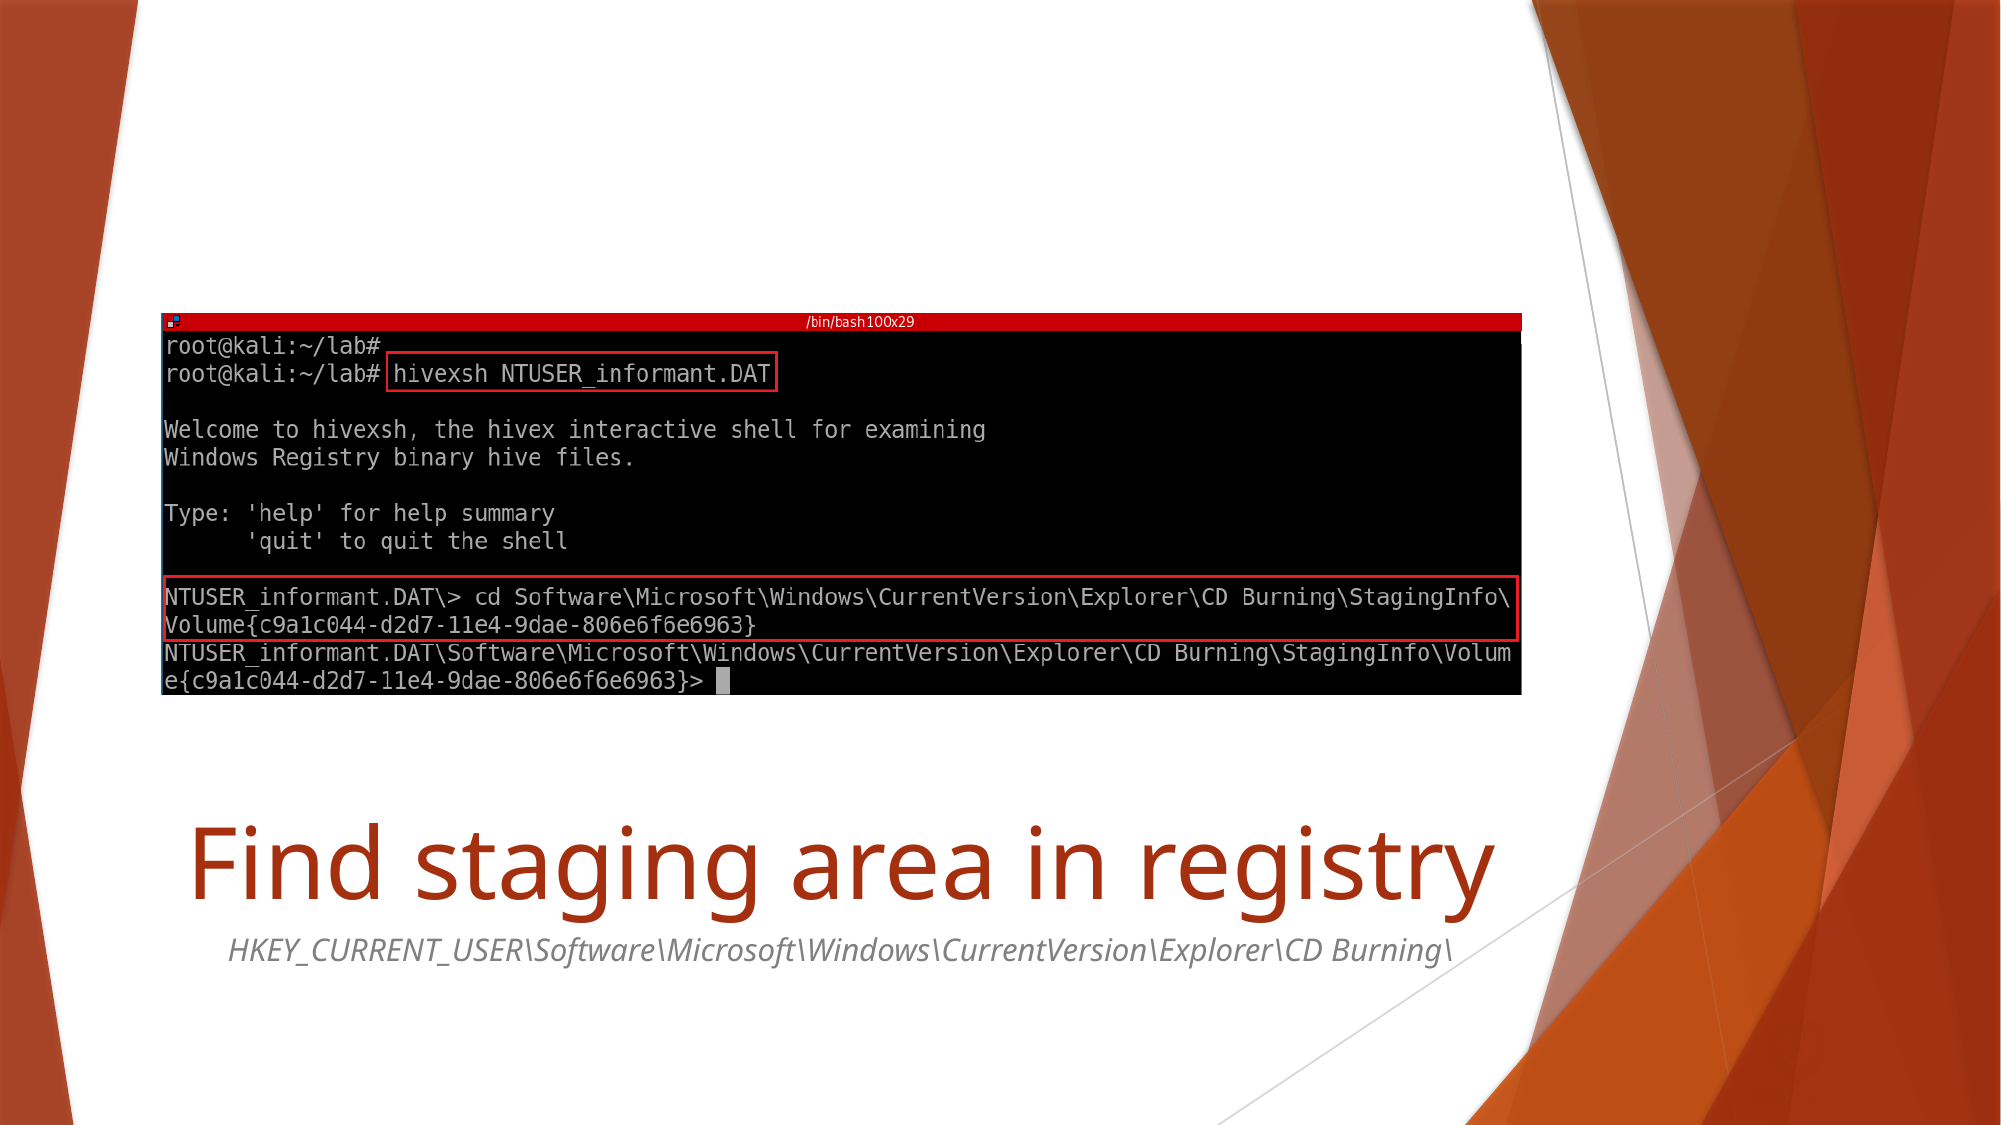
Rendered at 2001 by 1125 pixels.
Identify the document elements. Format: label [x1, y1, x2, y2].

picture [161, 313, 1522, 695]
text_box [0, 0, 2000, 1125]
